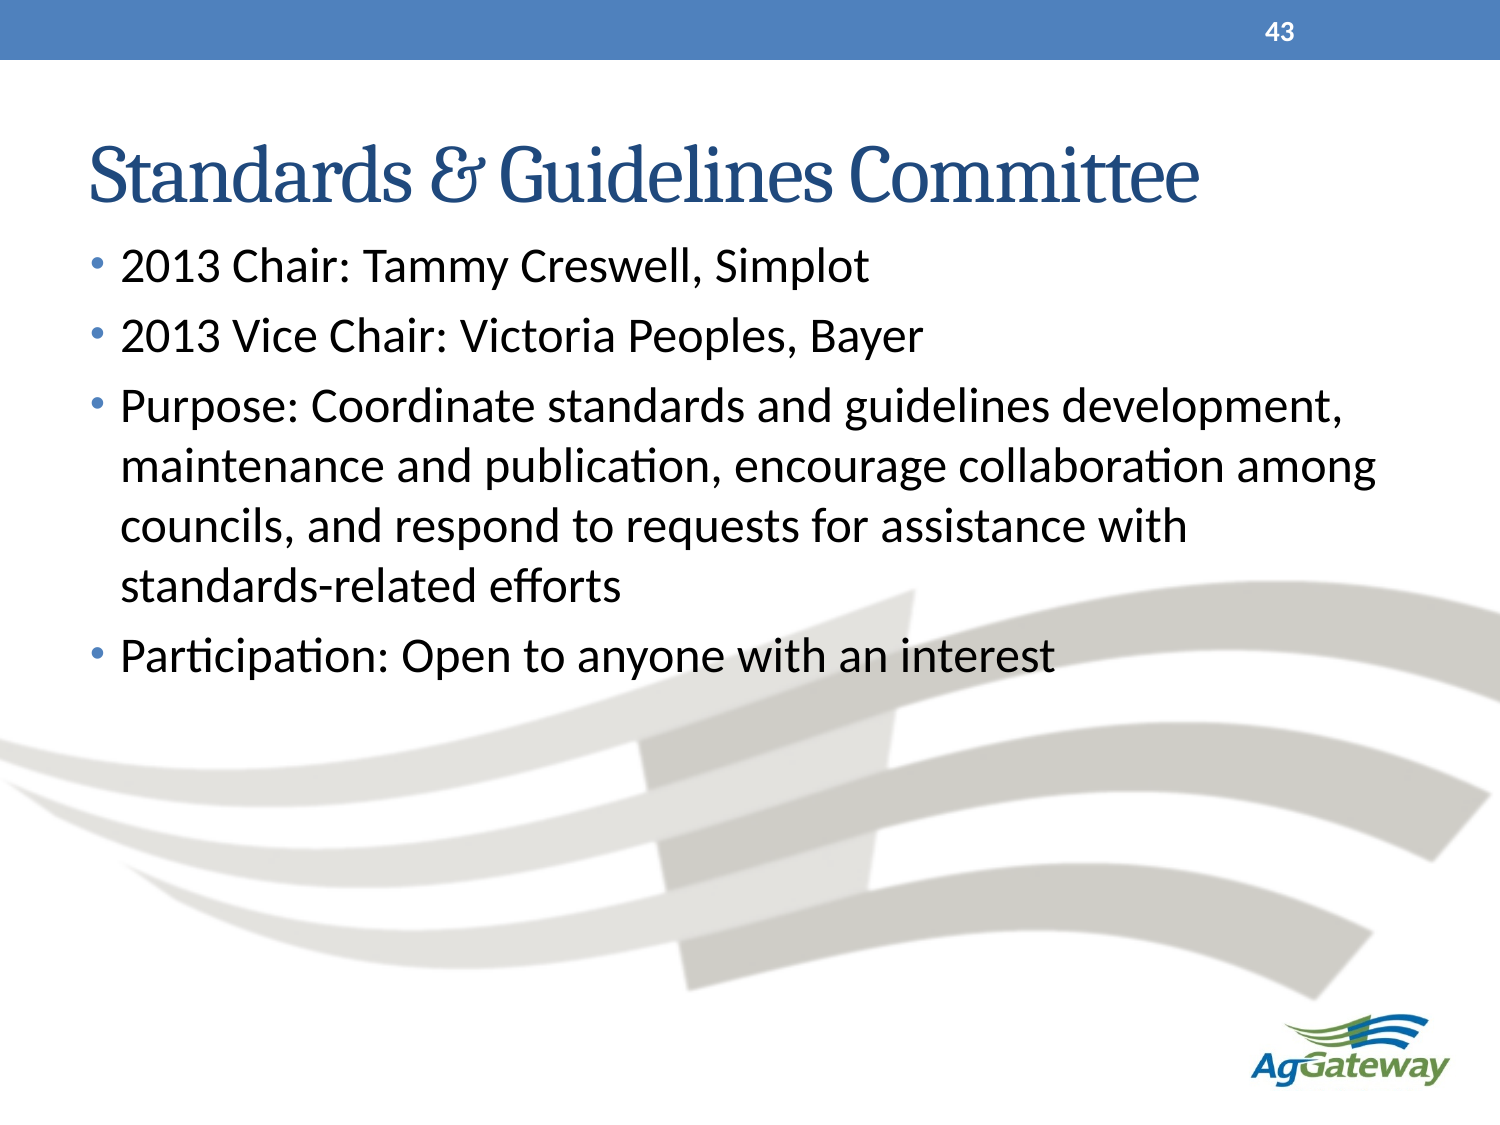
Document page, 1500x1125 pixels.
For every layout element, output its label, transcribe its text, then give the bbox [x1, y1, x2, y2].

list 2013 Chair: Tammy Creswell, Simplot 2013 Vice Chair: Victoria Peoples, Bayer Purpose: Coordinate standards and guidelines development, maintenance and publication, encourage collaboration among councils, and respond to requests for assistance with standards-related efforts Participation: Open to anyone with an interest [75, 224, 1425, 963]
title Standards & Guidelines Committee [75, 87, 1425, 224]
picture [1237, 1013, 1463, 1091]
slide_number 43 [1250, 3, 1425, 57]
